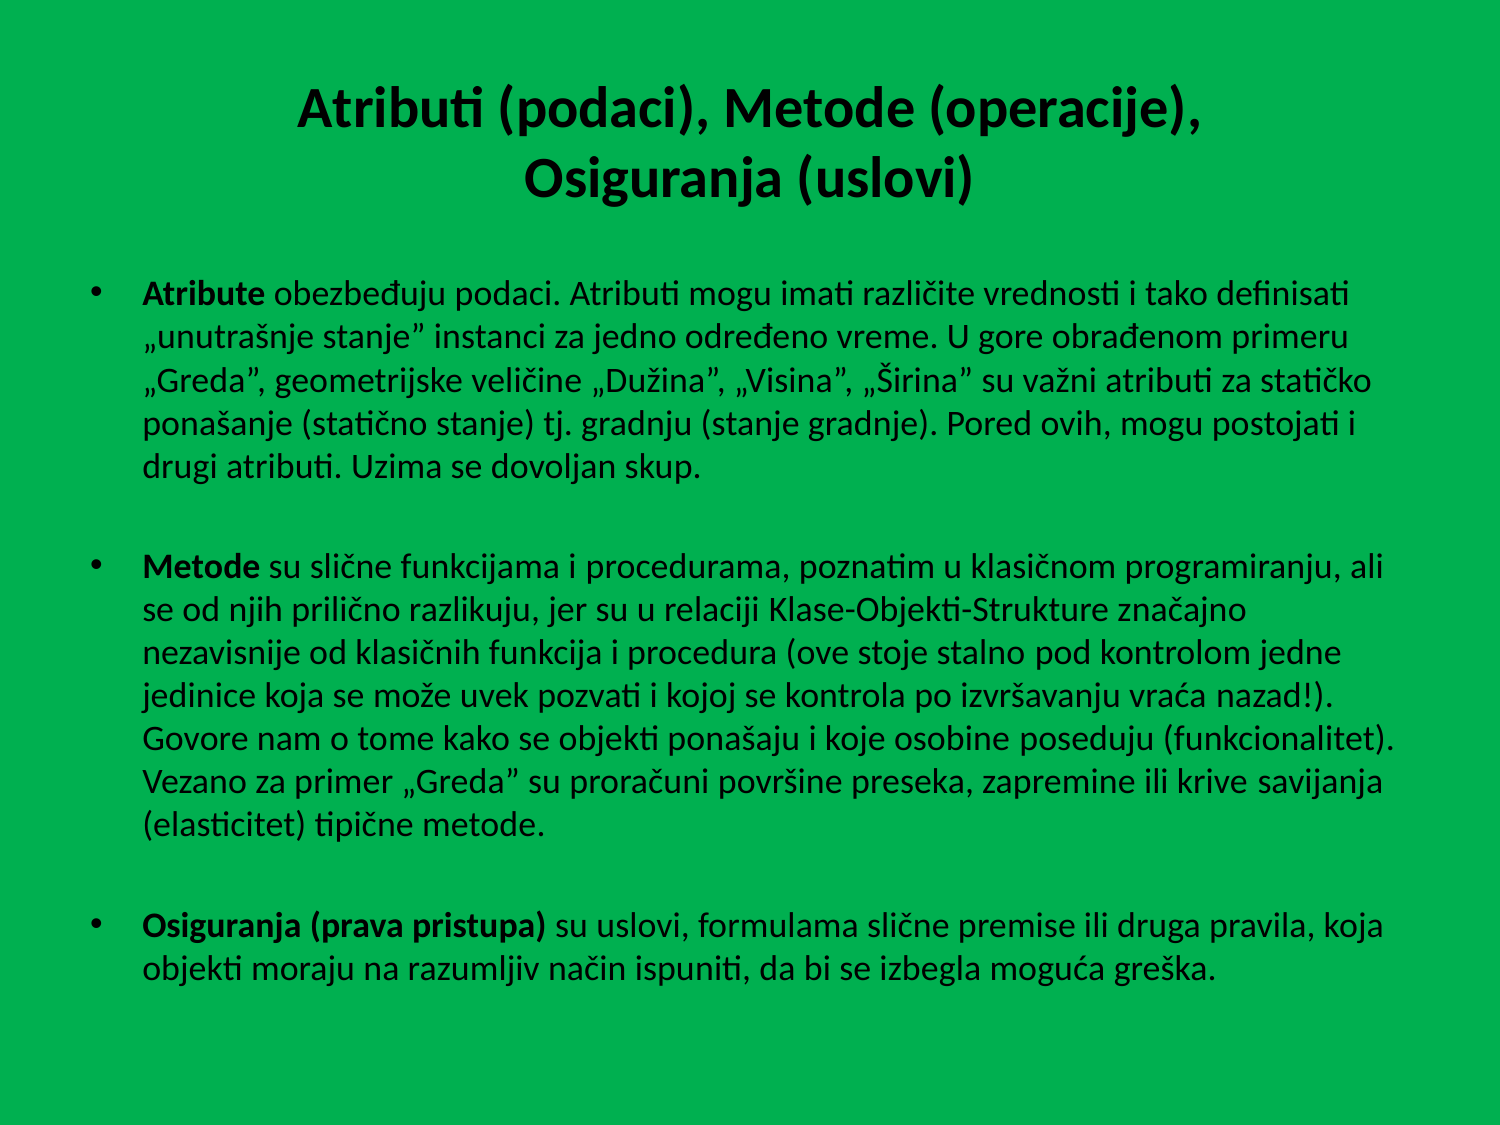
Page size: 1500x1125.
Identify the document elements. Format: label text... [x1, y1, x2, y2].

title Atributi (podaci), Metode (operacije), Osiguranja (uslovi) [75, 45, 1425, 233]
list Atribute obezbeđuju podaci. Atributi mogu imati različite vrednosti i tako definisati „unutrašnje stanje” instanci za jedno određeno vreme. U gore obrađenom primeru „Greda”, geometrijske veličine „Dužina”, „Visina”, „Širina” su važni atributi za statičko ponašanje (statično stanje) tj. gradnju (stanje gradnje). Pored ovih, mogu postojati i drugi atributi. Uzima se dovoljan skup. Metode su slične funkcijama i procedurama, poznatim u klasičnom programiranju, ali se od njih prilično razlikuju, jer su u relaciji Klase-Objekti-Strukture značajno nezavisnije od klasičnih funkcija i procedura (ove stoje stalno pod kontrolom jedne jedinice koja se može uvek pozvati i kojoj se kontrola po izvršavanju vraća nazad!). Govore nam o tome kako se objekti ponašaju i koje osobine poseduju (funkcionalitet). Vezano za primer „Greda” su proračuni površine preseka, zapremine ili krive savijanja (elasticitet) tipične metode. Osiguranja (prava pristupa) su uslovi, formulama slične premise ili druga pravila, koja objekti moraju na razumljiv način ispuniti, da bi se izbegla moguća greška. [75, 262, 1425, 1005]
